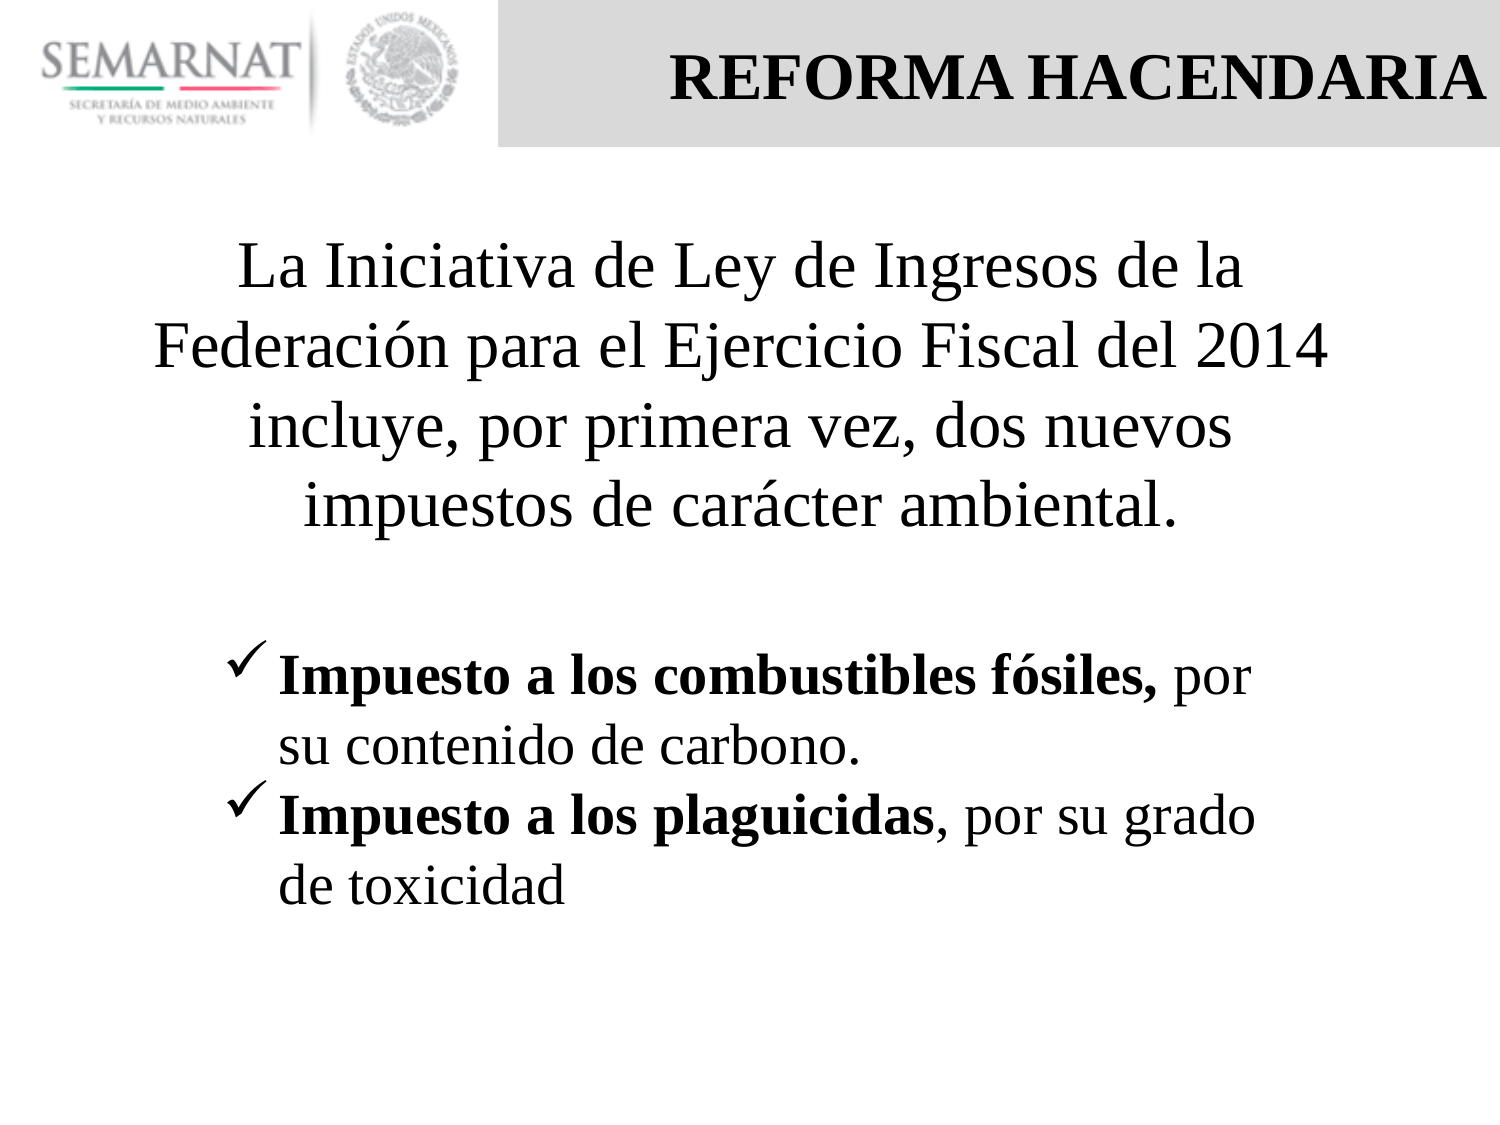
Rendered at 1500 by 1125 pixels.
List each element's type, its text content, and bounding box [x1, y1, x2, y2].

picture [0, 0, 499, 153]
text_box La Iniciativa de Ley de Ingresos de la Federación para el Ejercicio Fiscal del 2014 incluye, por primera vez, dos nuevos impuestos de carácter ambiental. [106, 213, 1379, 548]
text_box [500, 0, 1500, 149]
text_box Impuesto a los combustibles fósiles, por su contenido de carbono. Impuesto a los plaguicidas, por su grado de toxicidad [207, 629, 1275, 924]
text_box Reforma Hacendaria [531, 25, 1500, 121]
